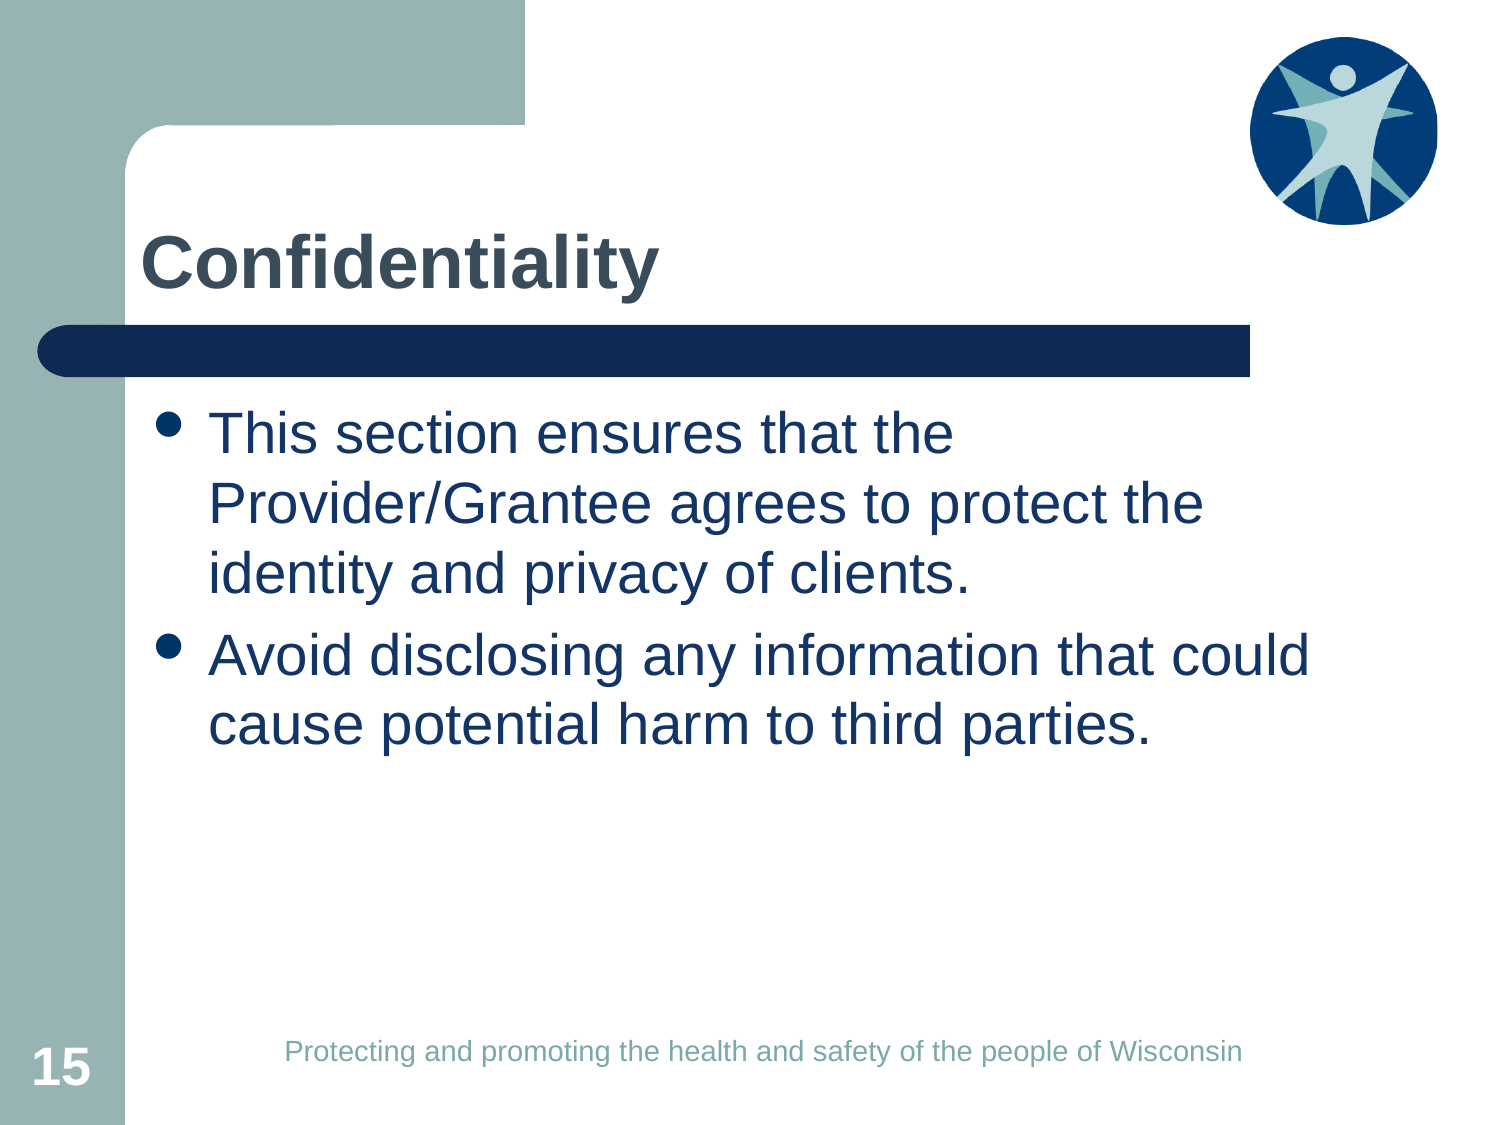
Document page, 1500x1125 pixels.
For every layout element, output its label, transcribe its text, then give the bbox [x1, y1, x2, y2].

list This section ensures that the Provider/Grantee agrees to protect the identity and privacy of clients. Avoid disclosing any information that could cause potential harm to third parties. [137, 387, 1400, 999]
title Confidentiality [125, 125, 1263, 313]
footer Protecting and promoting the health and safety of the people of Wisconsin [262, 1025, 1275, 1075]
slide_number 15 [13, 1023, 111, 1105]
picture [1250, 37, 1438, 225]
